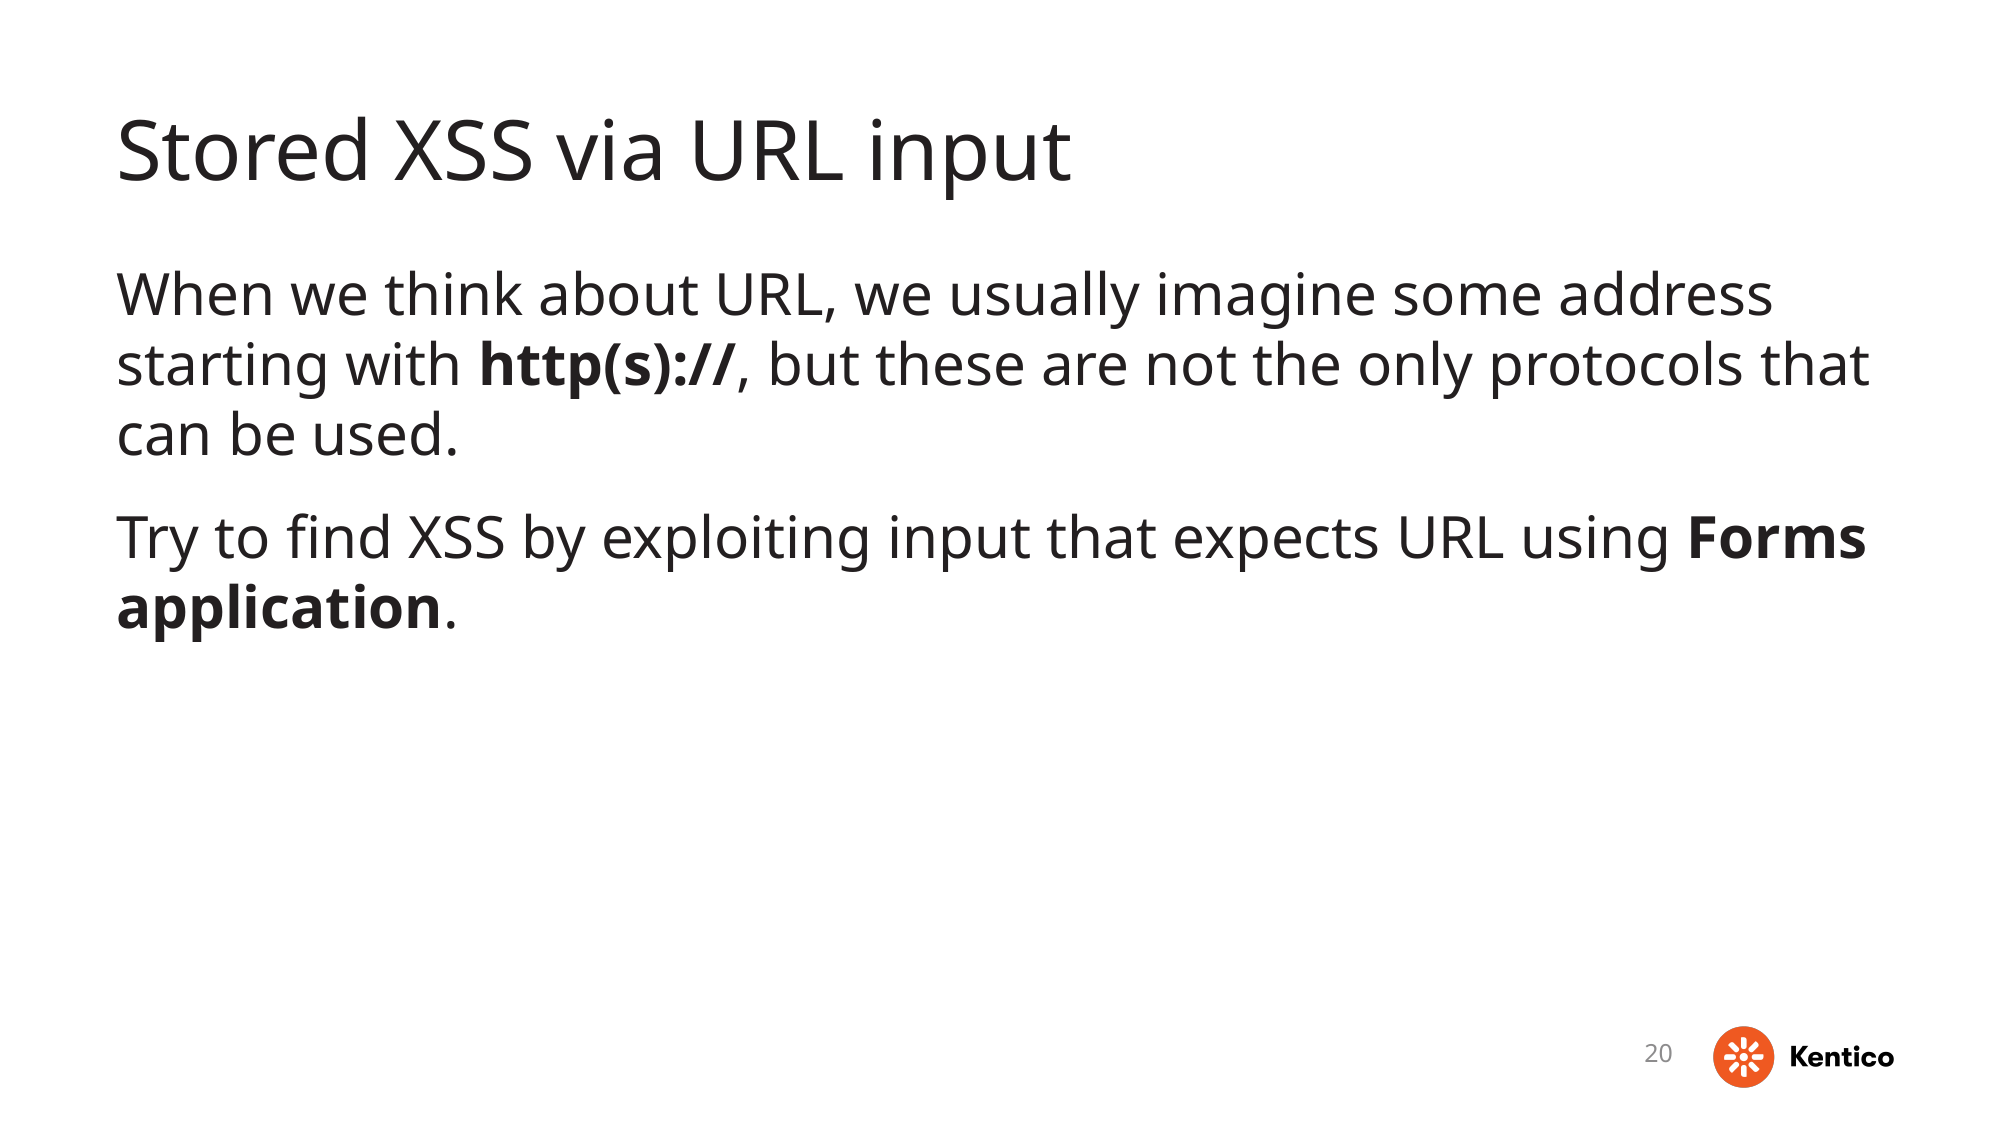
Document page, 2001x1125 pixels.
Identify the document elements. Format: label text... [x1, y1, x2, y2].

slide_number 20 [1237, 1024, 1688, 1085]
list When we think about URL, we usually imagine some address starting with http(s)://, but these are not the only protocols that can be used. Try to find XSS by exploiting input that expects URL using Forms application. [101, 249, 1897, 994]
title Stored XSS via URL input [101, 101, 1897, 207]
picture [1693, 1006, 1914, 1108]
